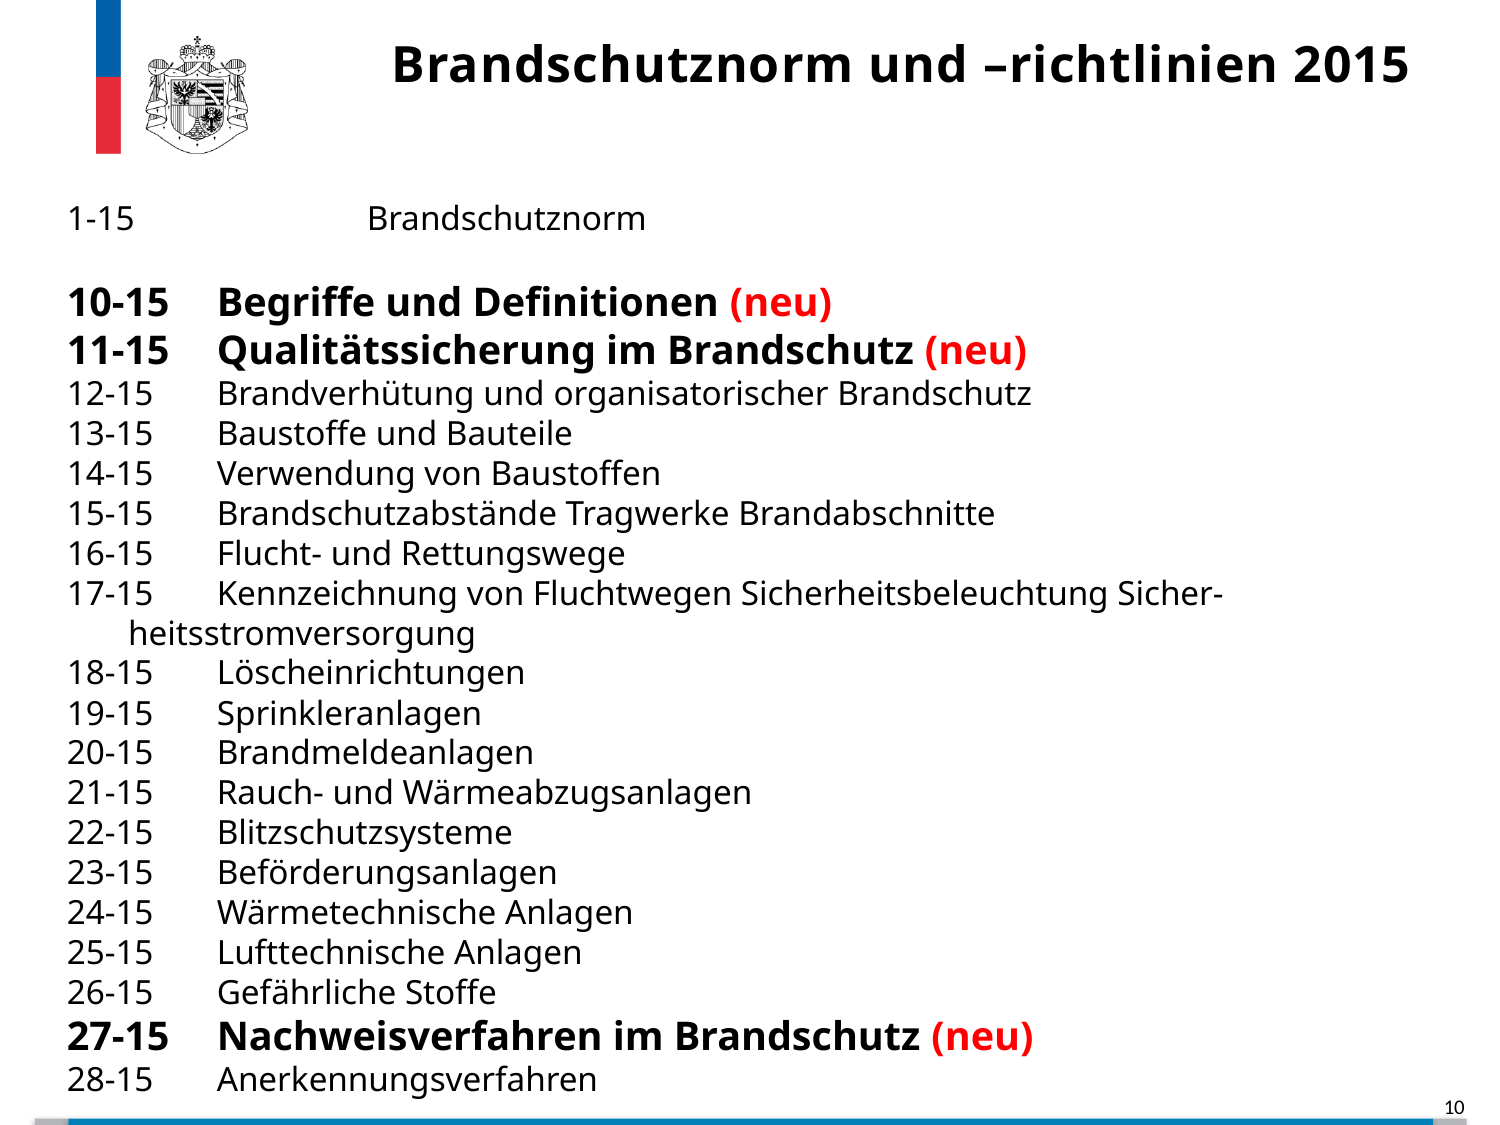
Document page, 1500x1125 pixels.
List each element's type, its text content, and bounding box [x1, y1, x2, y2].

list 1-15 Brandschutznorm 10-15 Begriffe und Definitionen (neu) 11-15 Qualitätssicherung im Brandschutz (neu) 12-15 Brandverhütung und organisatorischer Brandschutz 13-15 Baustoffe und Bauteile 14-15 Verwendung von Baustoffen 15-15 Brandschutzabstände Tragwerke Brandabschnitte 16-15 Flucht- und Rettungswege 17-15 Kennzeichnung von Fluchtwegen Sicherheitsbeleuchtung Sicher- heitsstromversorgung 18-15 Löscheinrichtungen 19-15 Sprinkleranlagen 20-15 Brandmeldeanlagen 21-15 Rauch- und Wärmeabzugsanlagen 22-15 Blitzschutzsysteme 23-15 Beförderungsanlagen 24-15 Wärmetechnische Anlagen 25-15 Lufttechnische Anlagen 26-15 Gefährliche Stoffe 27-15 Nachweisverfahren im Brandschutz (neu) 28-15 Anerkennungsverfahren [66, 197, 1500, 1073]
subtitle Brandschutznorm und –richtlinien 2015 [391, 32, 1432, 124]
picture [96, 0, 248, 154]
slide_number 10 [1129, 1075, 1480, 1125]
